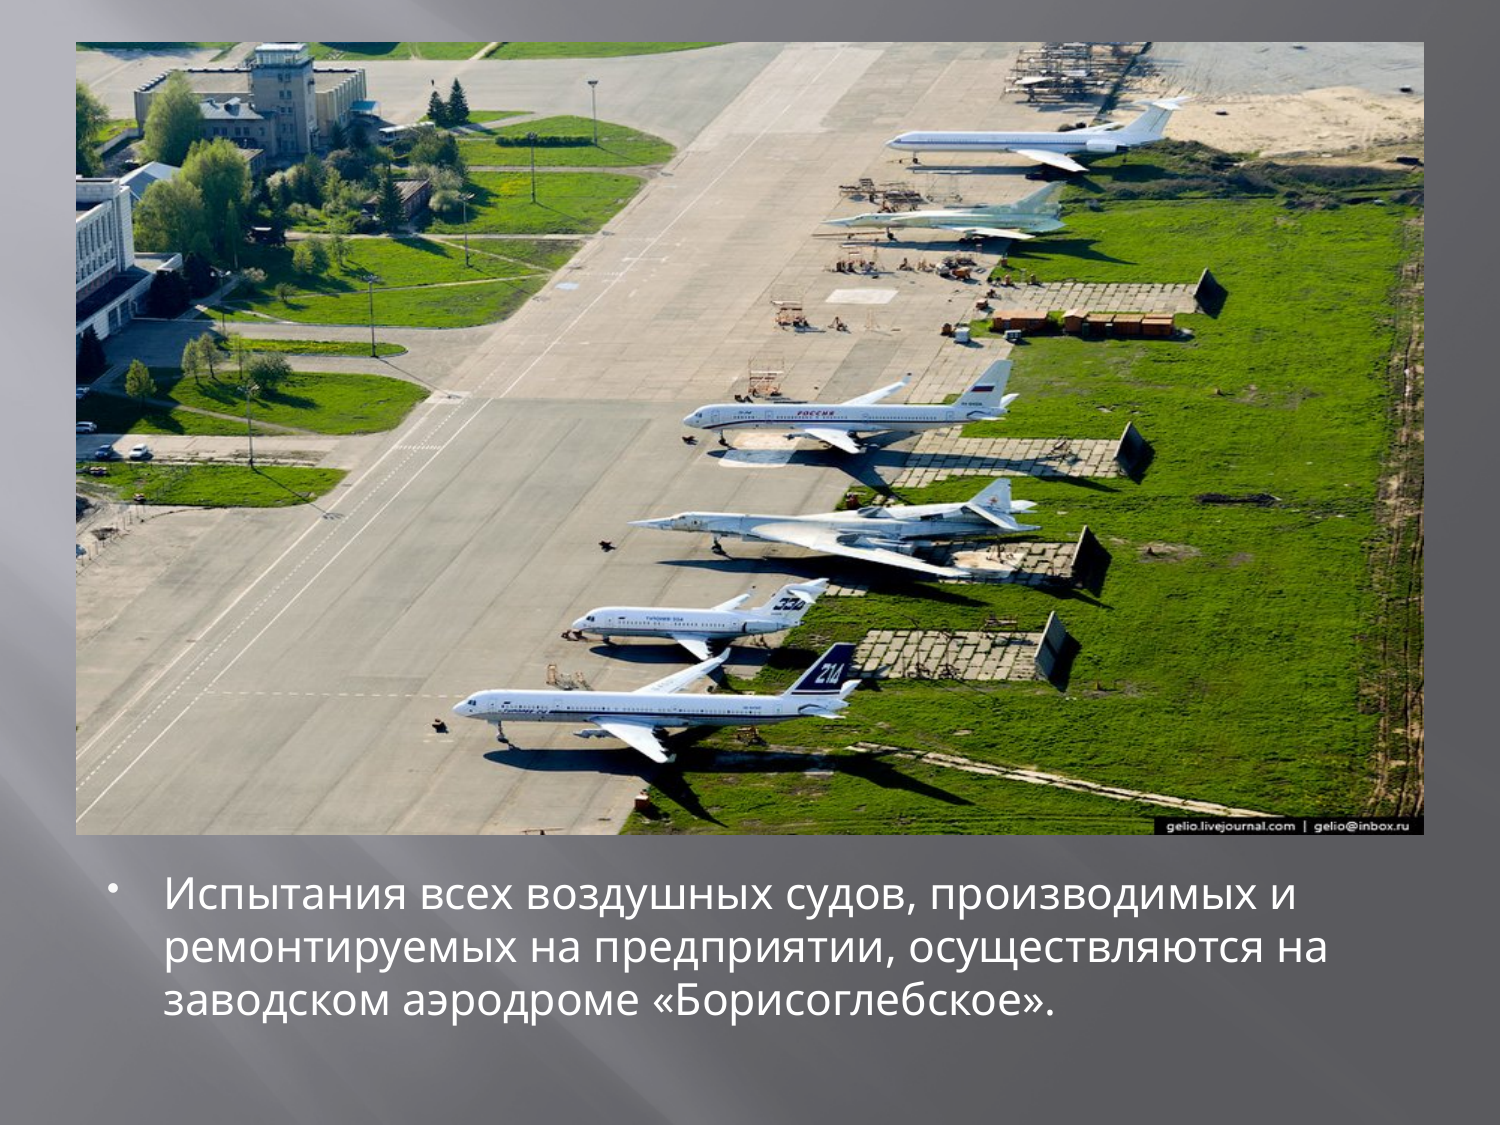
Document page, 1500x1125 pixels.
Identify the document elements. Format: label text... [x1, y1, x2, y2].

picture [76, 42, 1424, 835]
list Испытания всех воздушных судов, производимых и ремонтируемых на предприятии, осуществляются на заводском аэродроме «Борисоглебское». [75, 857, 1425, 1035]
